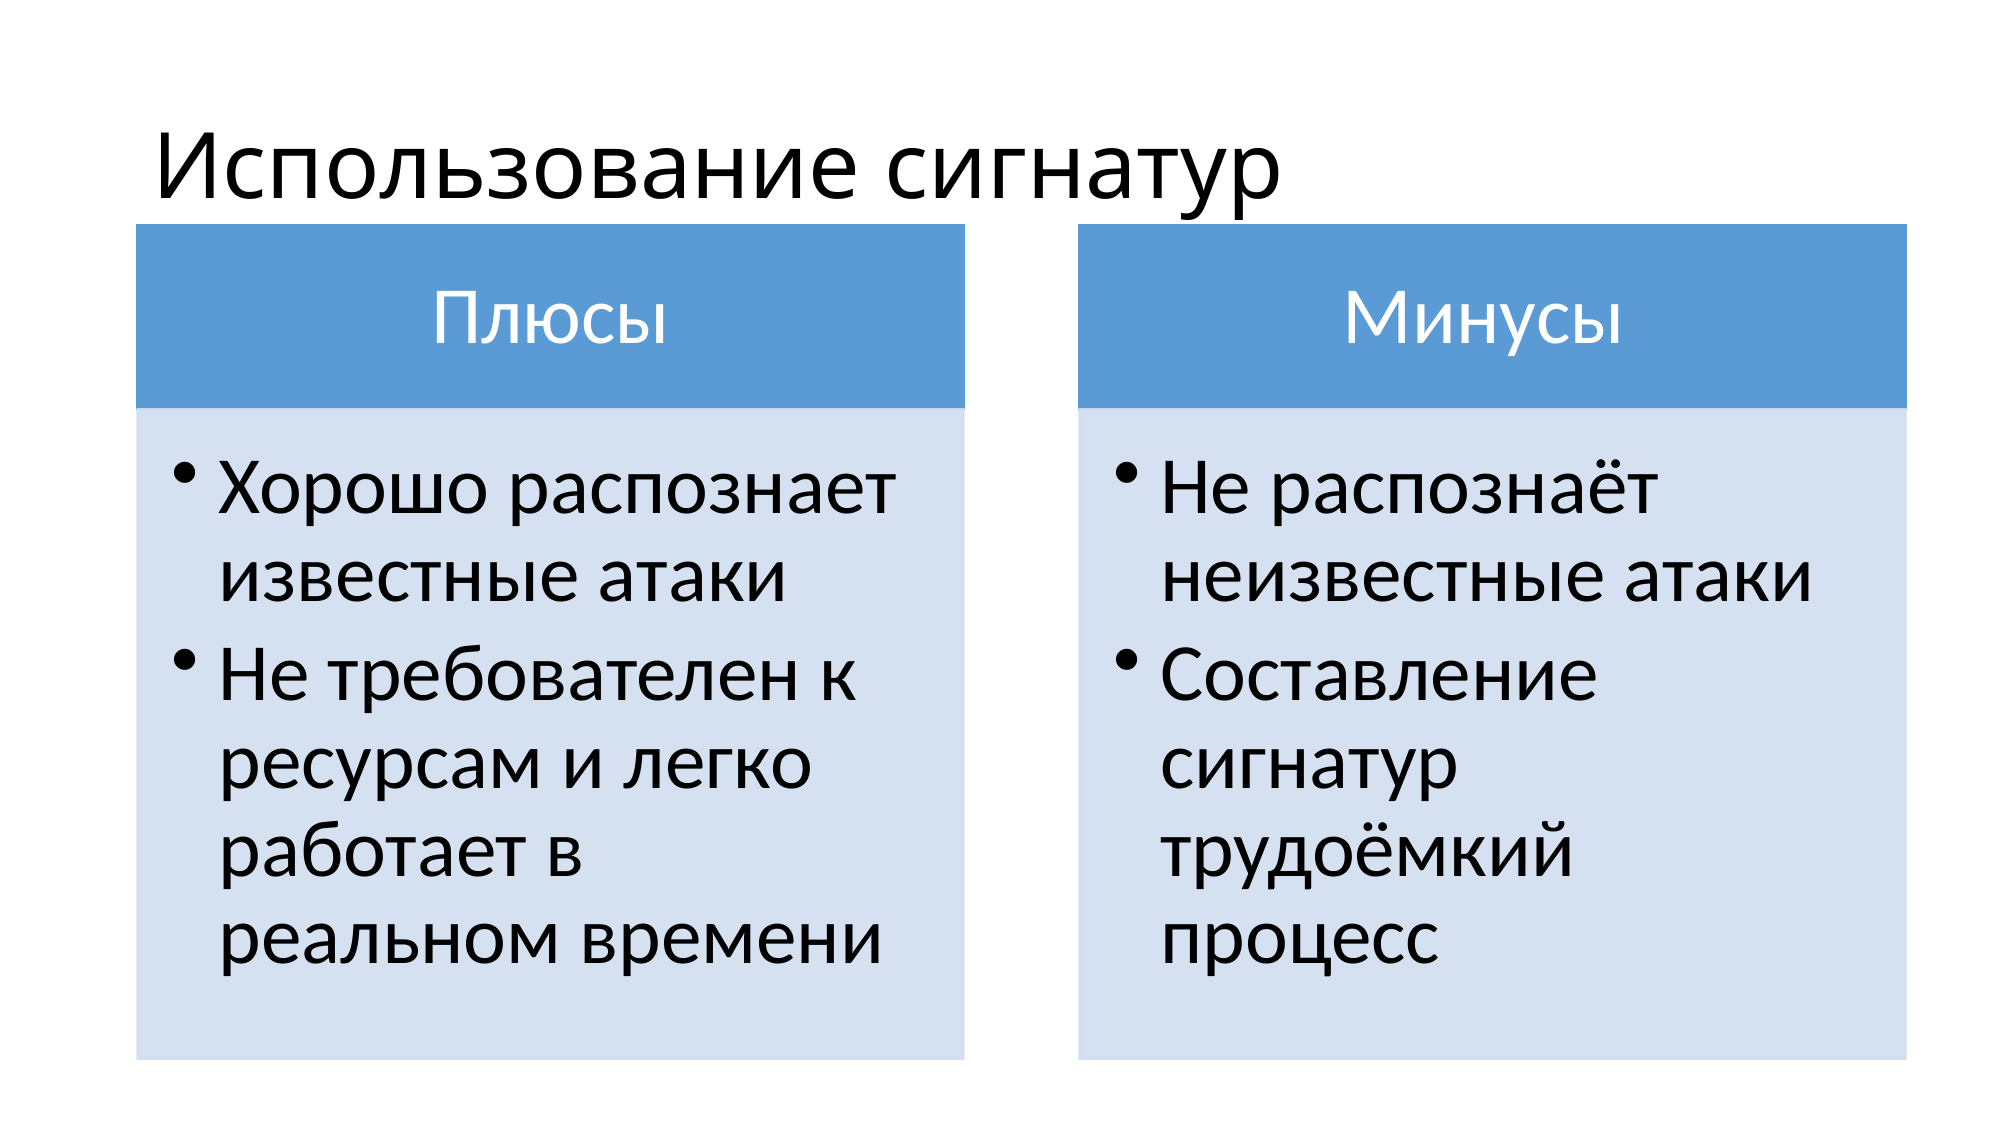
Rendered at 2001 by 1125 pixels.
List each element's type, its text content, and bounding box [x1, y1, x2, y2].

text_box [137, 196, 1906, 1088]
title Использование сигнатур [137, 59, 1863, 196]
